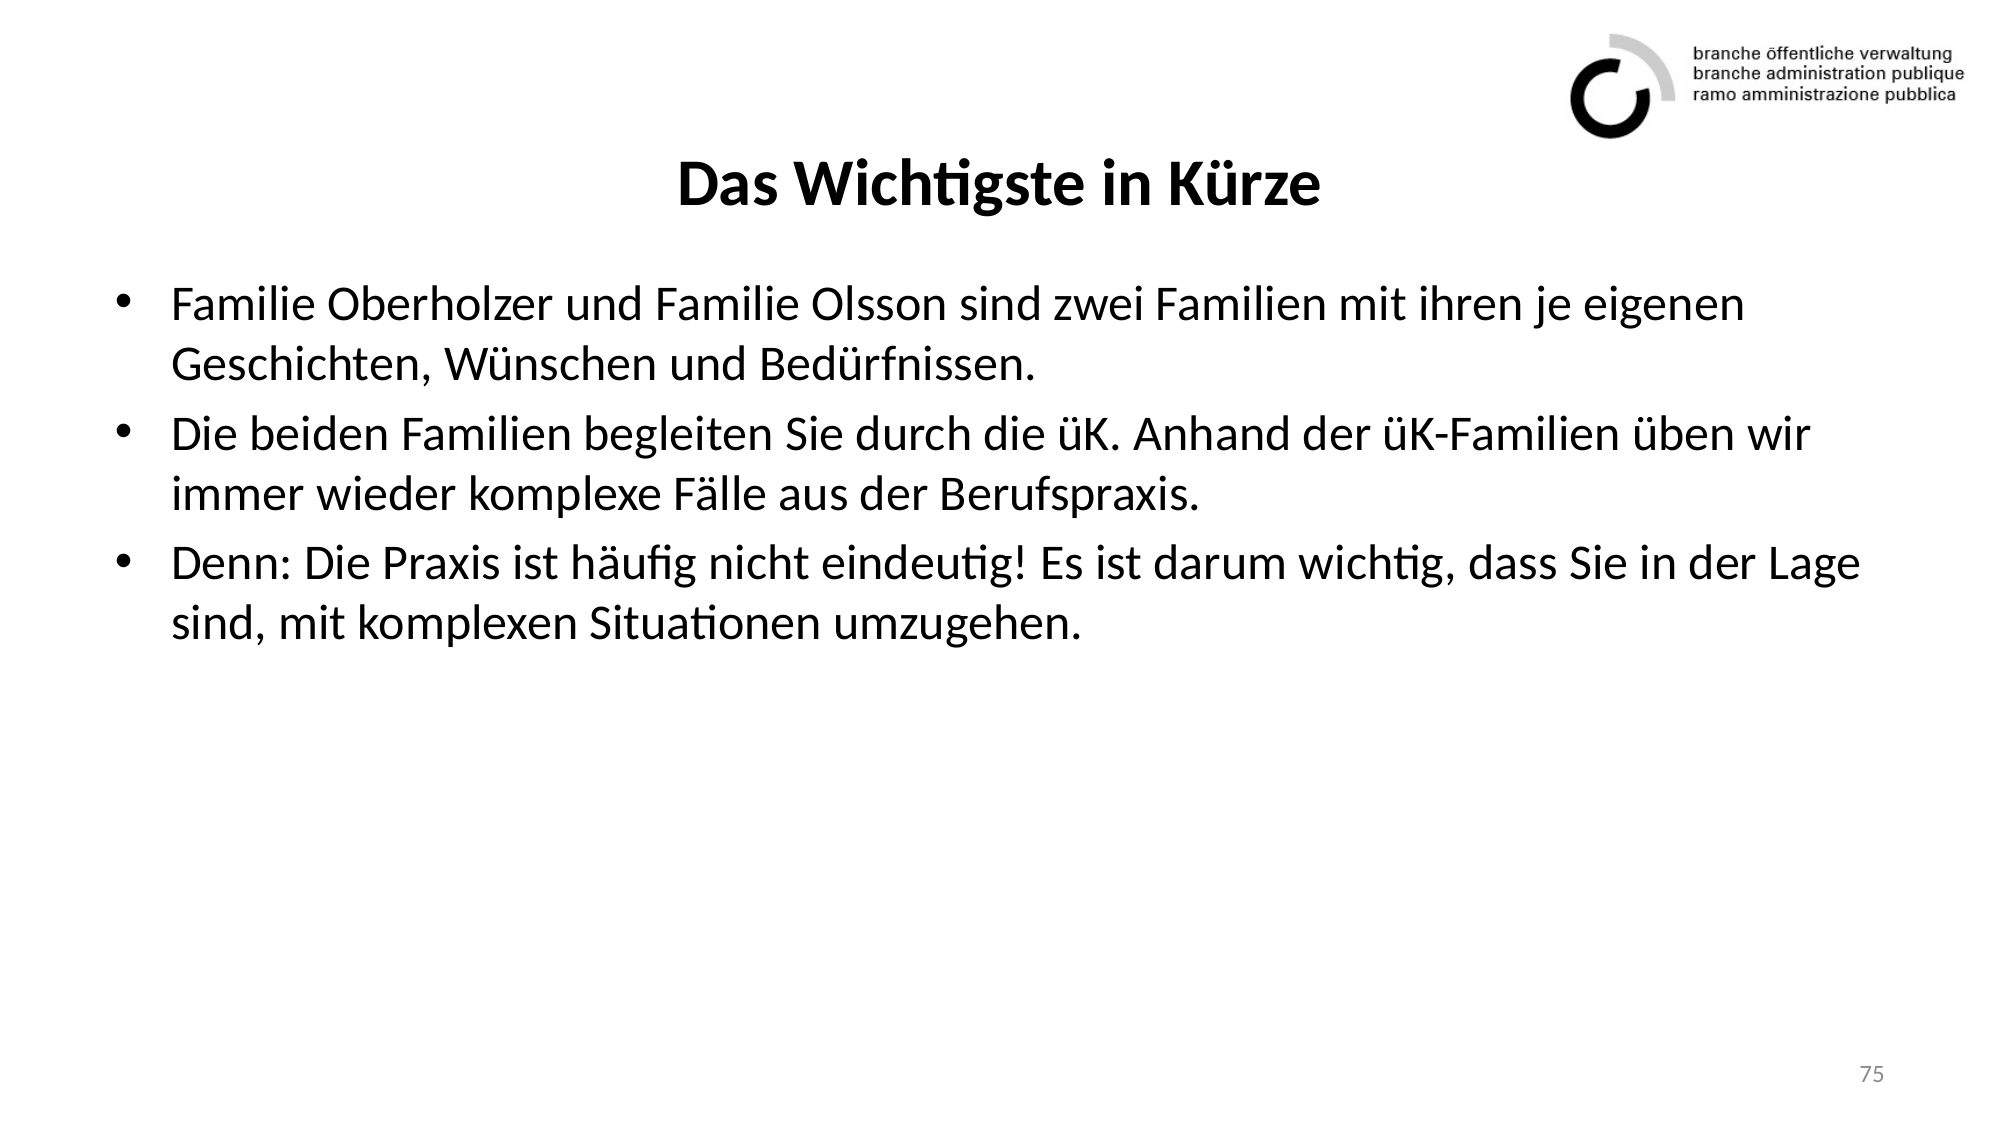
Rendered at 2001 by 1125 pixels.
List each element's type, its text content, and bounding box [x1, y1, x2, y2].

list Familie Oberholzer und Familie Olsson sind zwei Familien mit ihren je eigenen Geschichten, Wünschen und Bedürfnissen. Die beiden Familien begleiten Sie durch die üK. Anhand der üK-Familien üben wir immer wieder komplexe Fälle aus der Berufspraxis. Denn: Die Praxis ist häufig nicht eindeutig! Es ist darum wichtig, dass Sie in der Lage sind, mit komplexen Situationen umzugehen. [99, 262, 1900, 1005]
title Das Wichtigste in Kürze [99, 125, 1900, 233]
picture [1566, 28, 1975, 147]
slide_number 75 [1433, 1042, 1900, 1103]
